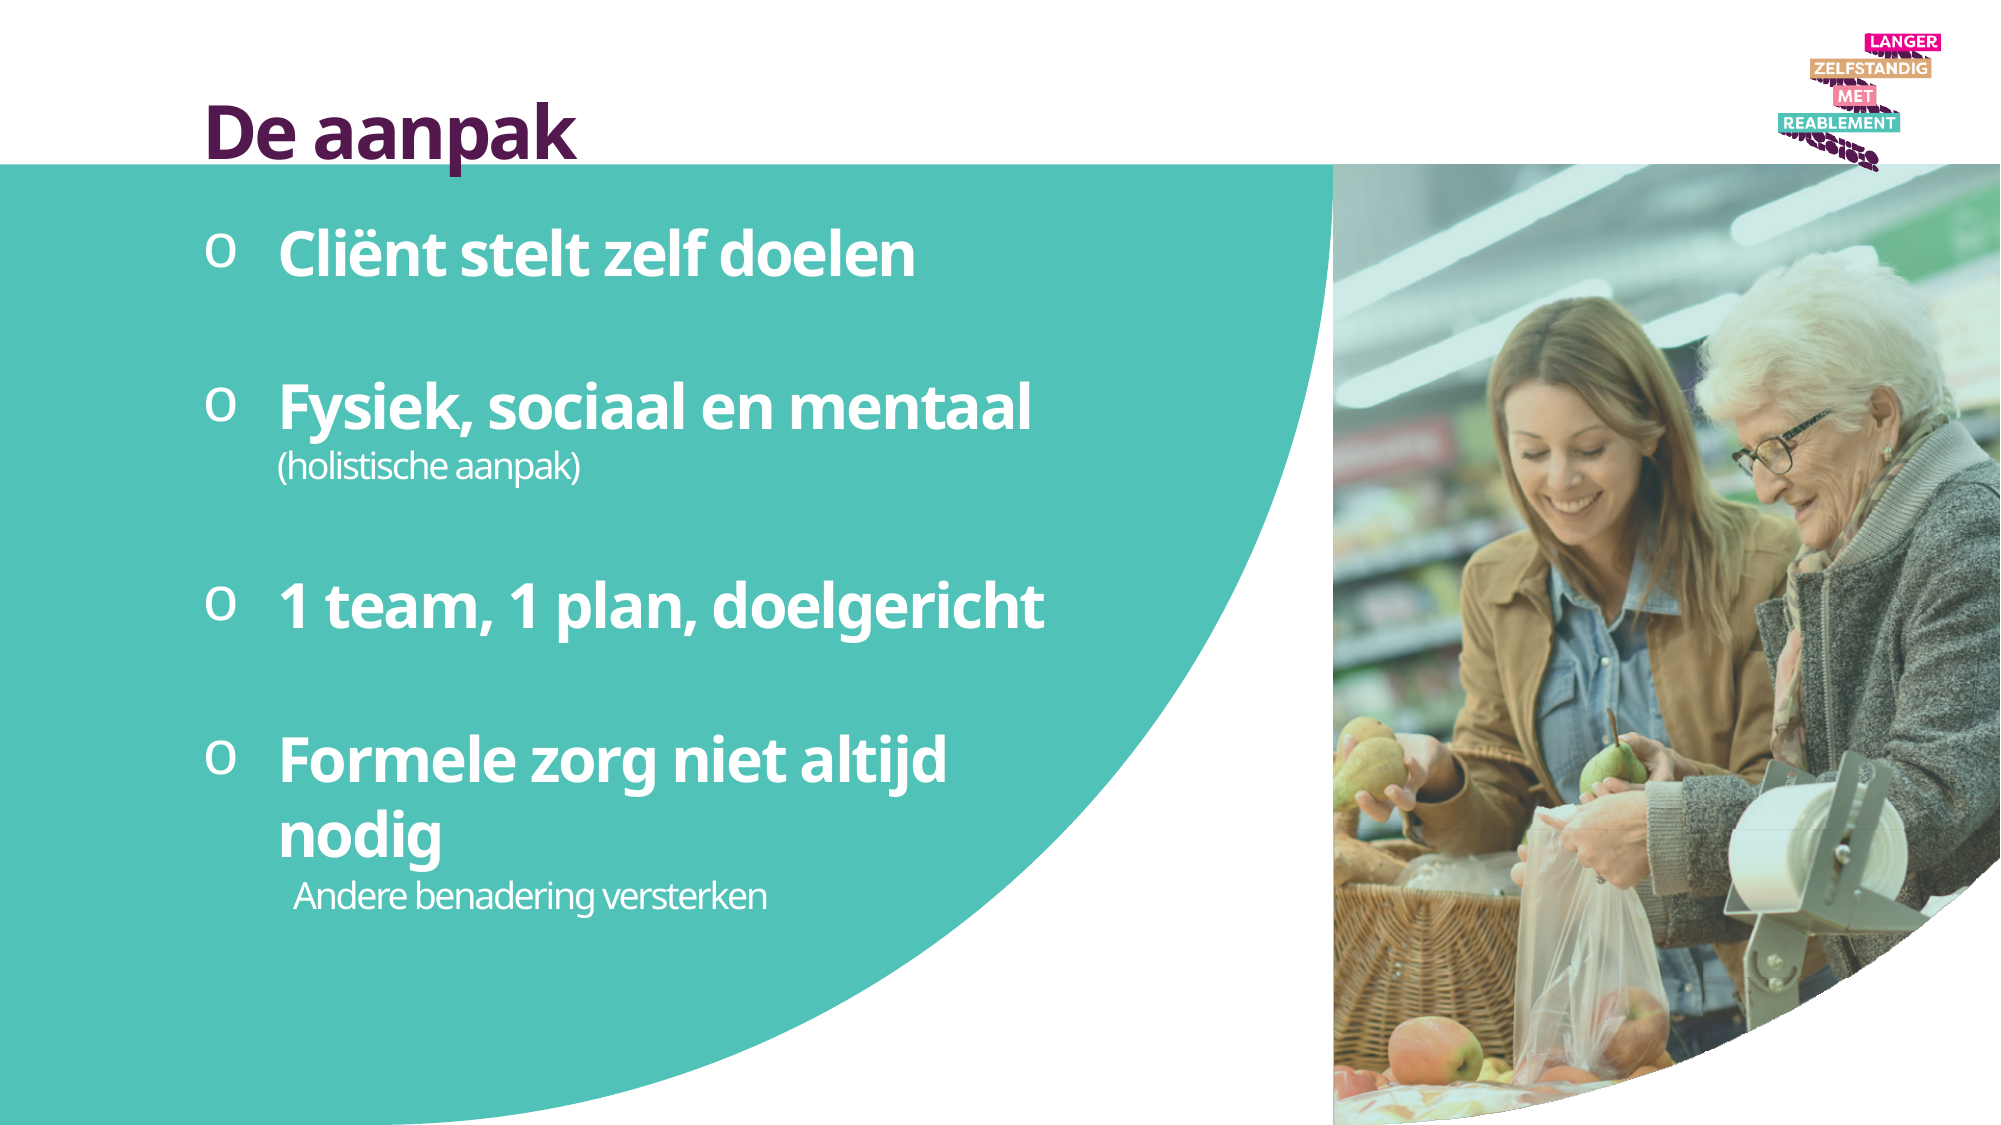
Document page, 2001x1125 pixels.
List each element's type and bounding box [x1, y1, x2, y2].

text_box [0, 0, 2000, 1125]
